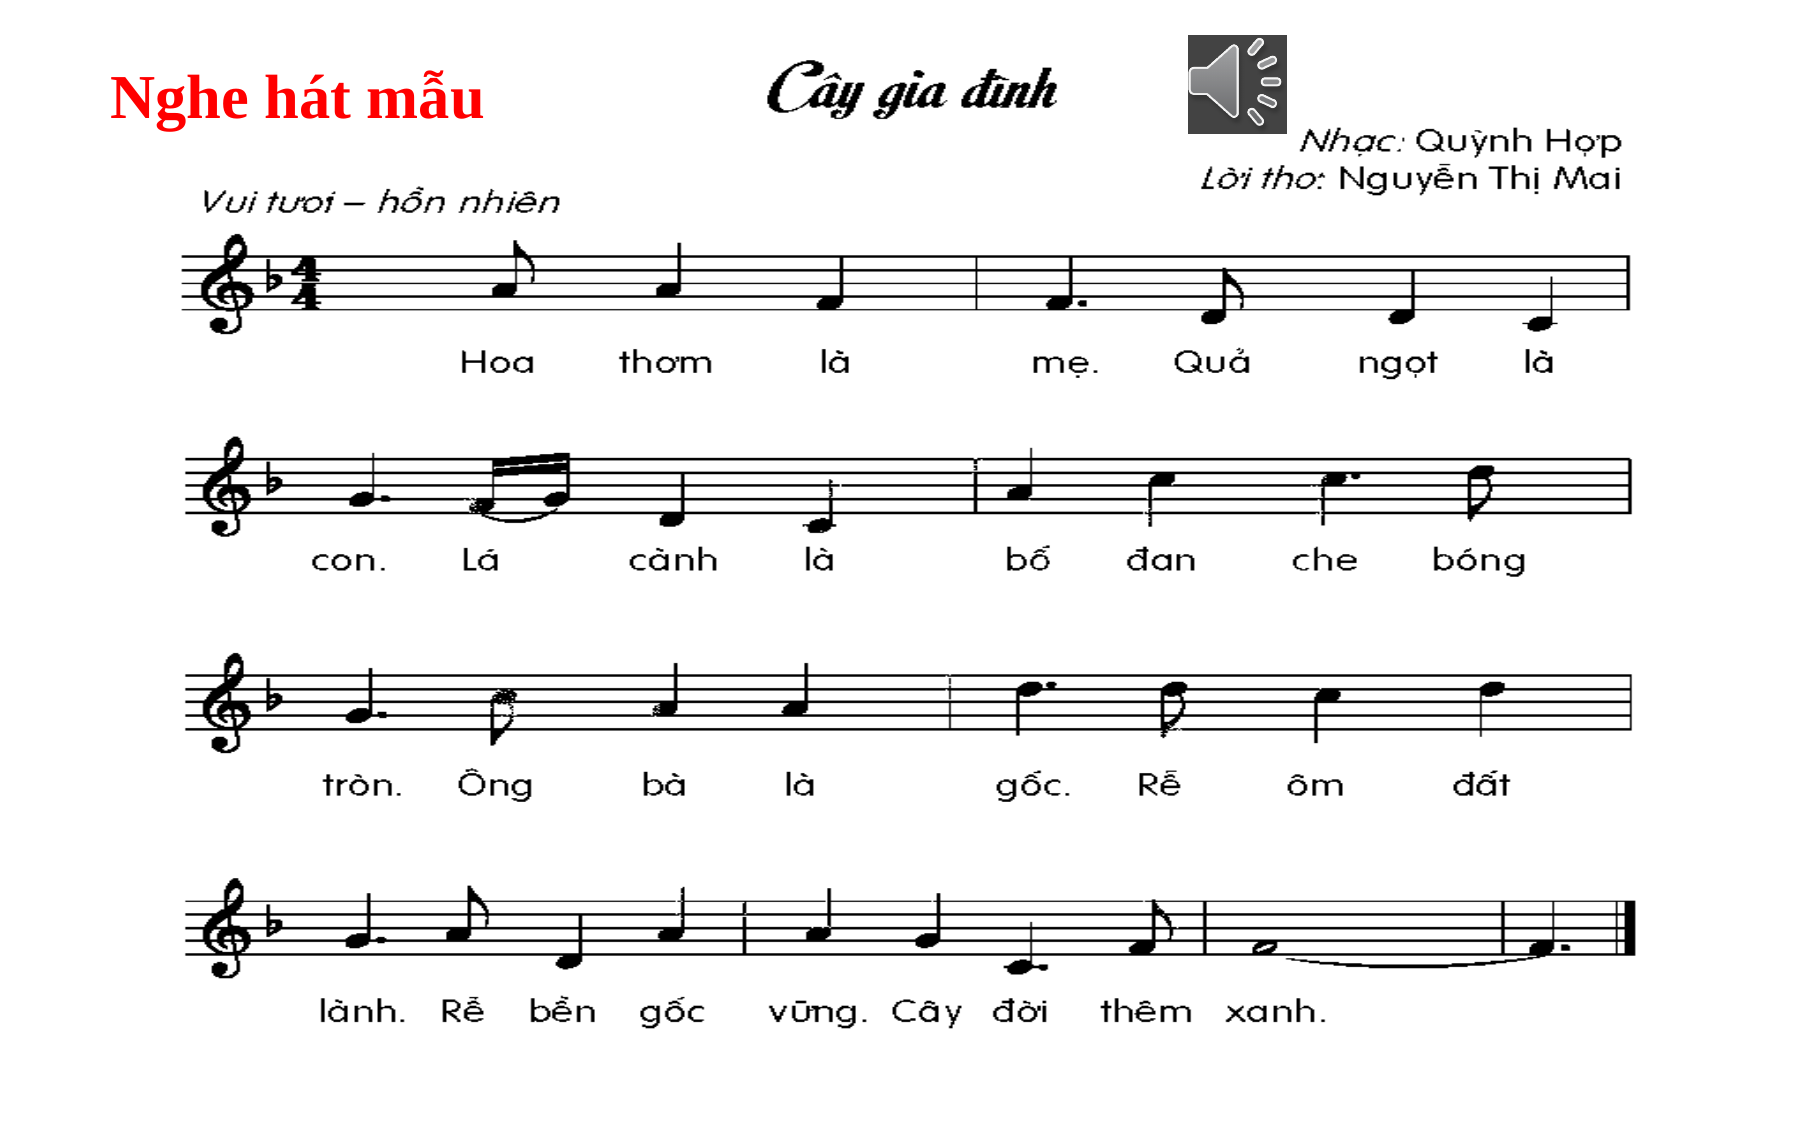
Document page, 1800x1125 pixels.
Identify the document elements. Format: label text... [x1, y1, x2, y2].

picture [161, 0, 1662, 1125]
text_box Nghe hát mẫu [91, 46, 156, 141]
